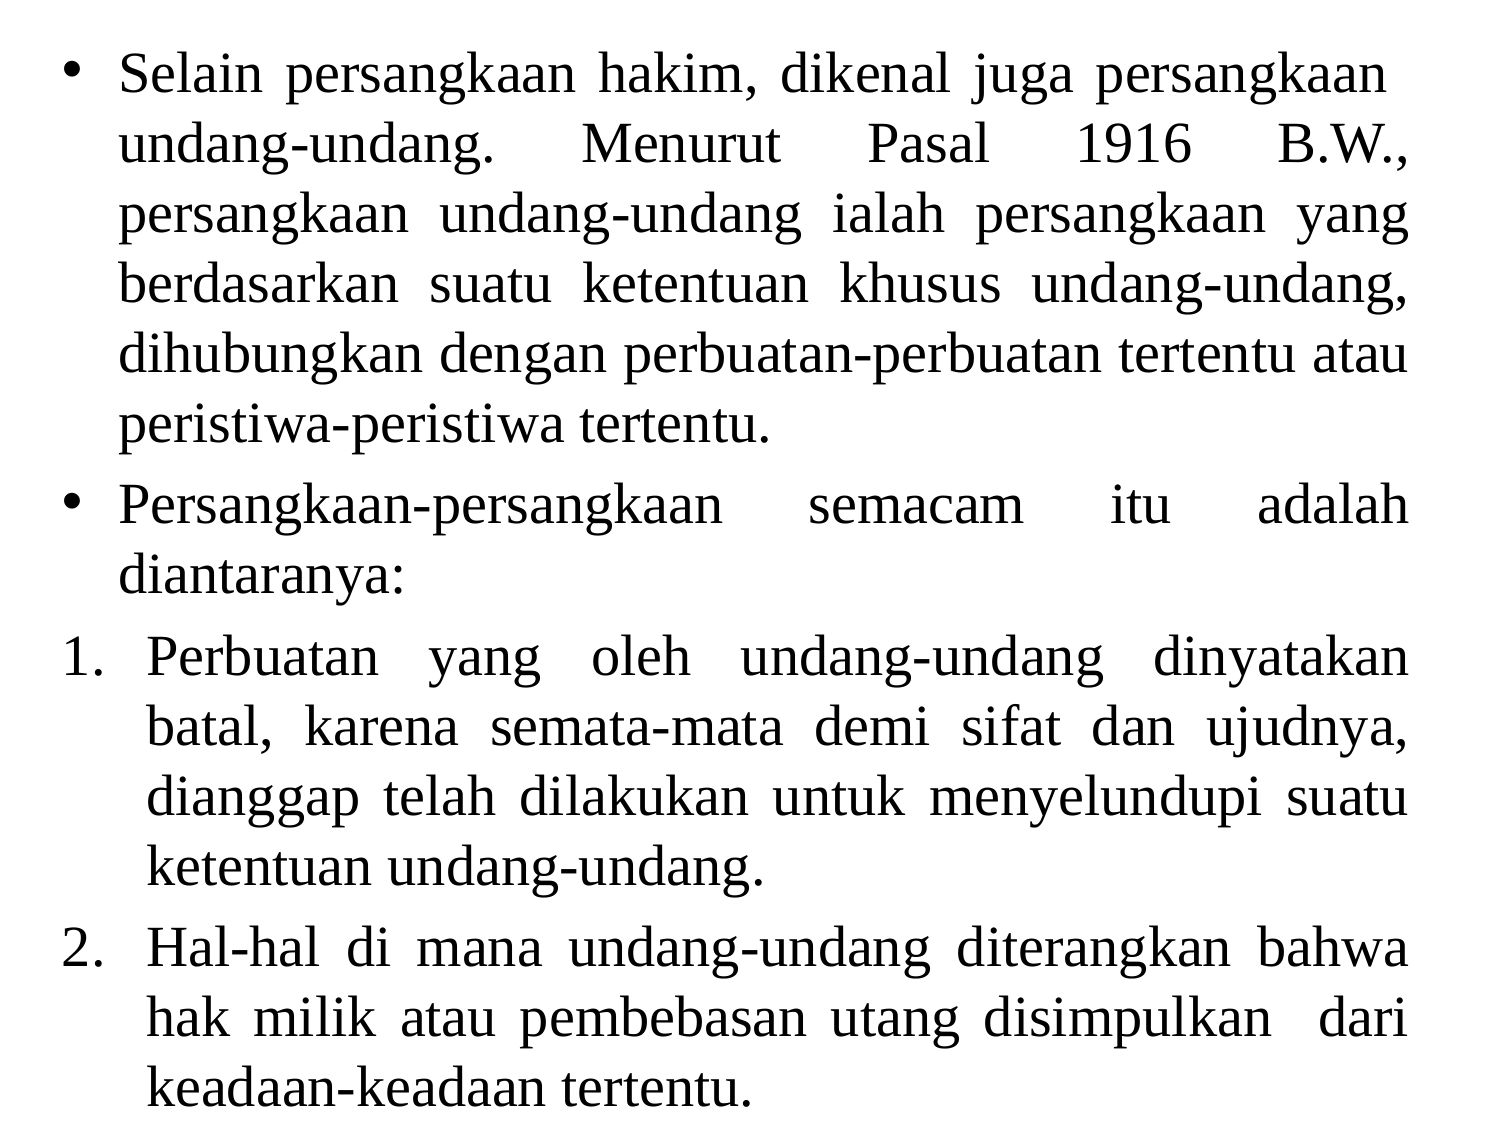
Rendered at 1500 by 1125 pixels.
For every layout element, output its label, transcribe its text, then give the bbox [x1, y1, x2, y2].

list Selain persangkaan hakim, dikenal juga persangkaan undang-undang. Menurut Pasal 1916 B.W., persangkaan undang-undang ialah persangkaan yang berdasarkan suatu ketentuan khusus undang-undang, dihubungkan dengan perbuatan-perbuatan tertentu atau peristiwa-peristiwa tertentu. Persangkaan-persangkaan semacam itu adalah diantaranya: Perbuatan yang oleh undang-undang dinyatakan batal, karena semata-mata demi sifat dan ujudnya, dianggap telah dilakukan untuk menyelundupi suatu ketentuan undang-undang. Hal-hal di mana undang-undang diterangkan bahwa hak milik atau pembebasan utang disimpulkan dari keadaan-keadaan tertentu. [46, 26, 1425, 1125]
